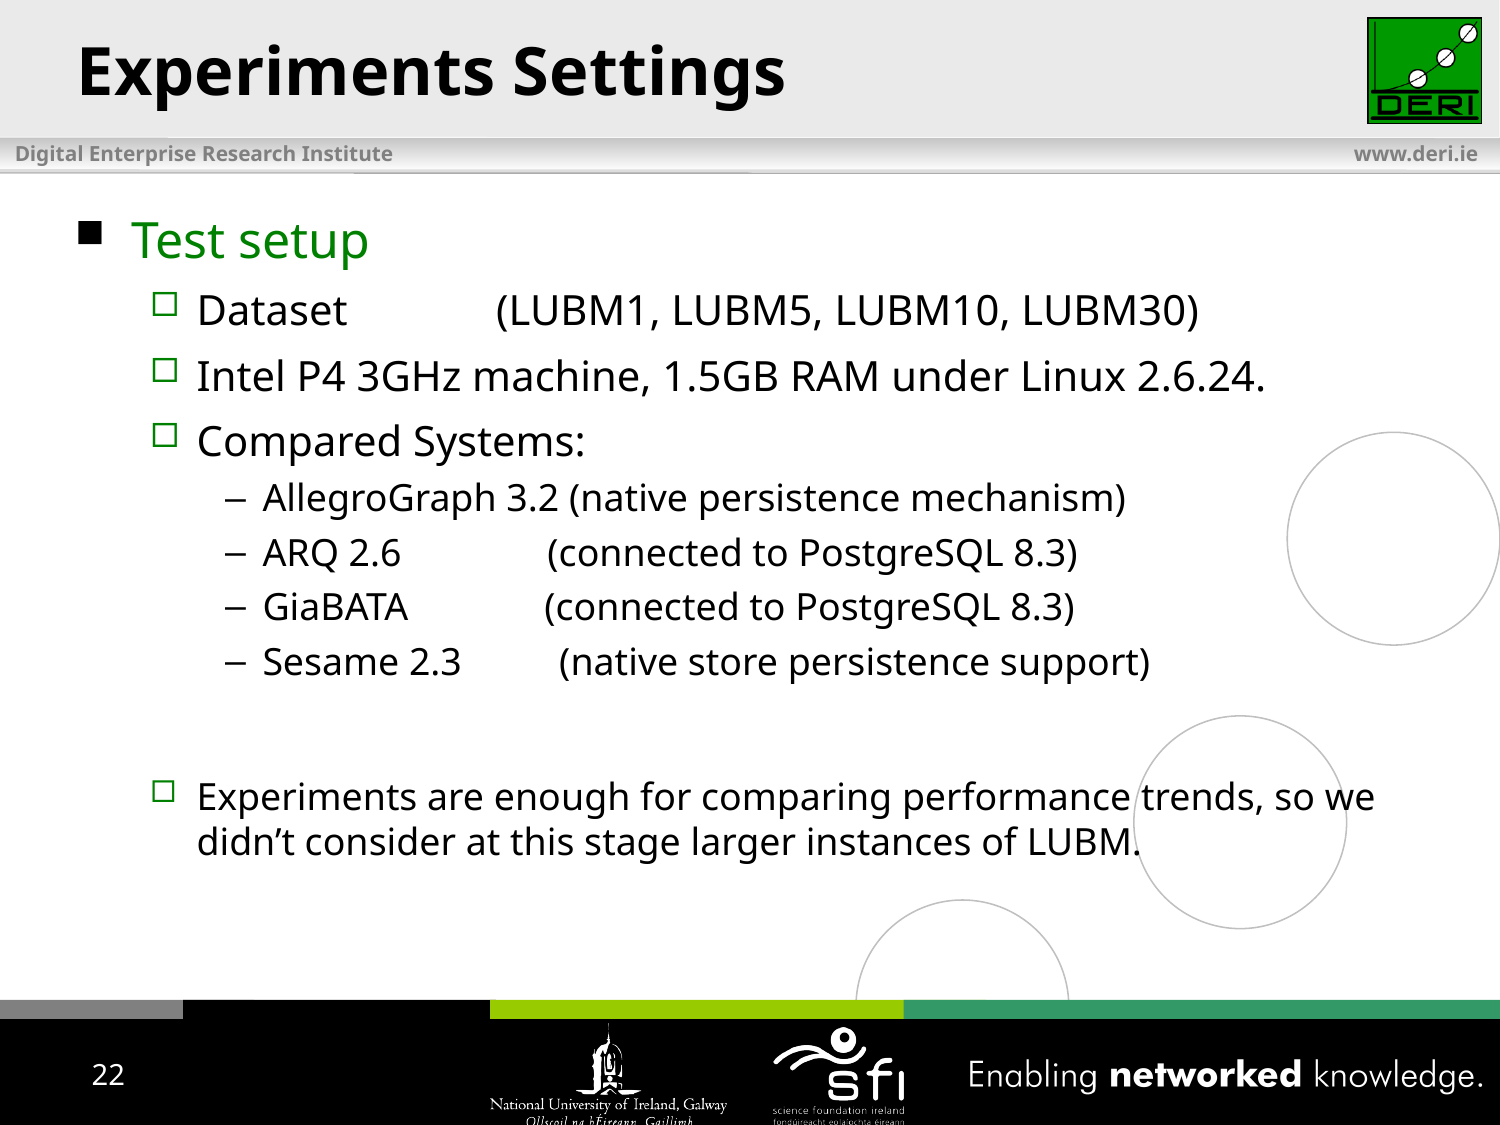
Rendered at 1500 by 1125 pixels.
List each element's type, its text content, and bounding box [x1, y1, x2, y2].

slide_number 22 [76, 1048, 427, 1108]
picture [962, 1025, 1489, 1125]
picture [490, 1023, 727, 1125]
picture [1367, 17, 1482, 124]
title Experiments Settings [76, 6, 1353, 131]
list Test setup Dataset (LUBM1, LUBM5, LUBM10, LUBM30)‏ Intel P4 3GHz machine, 1.5GB RAM under Linux 2.6.24. Compared Systems: AllegroGraph 3.2 (native persistence mechanism)‏ ARQ 2.6 (connected to PostgreSQL 8.3)‏ GiaBATA (connected to PostgreSQL 8.3)‏ Sesame 2.3 (native store persistence support)‏ Experiments are enough for comparing performance trends, so we didn’t consider at this stage larger instances of LUBM. [74, 207, 1426, 961]
picture [773, 1027, 904, 1125]
